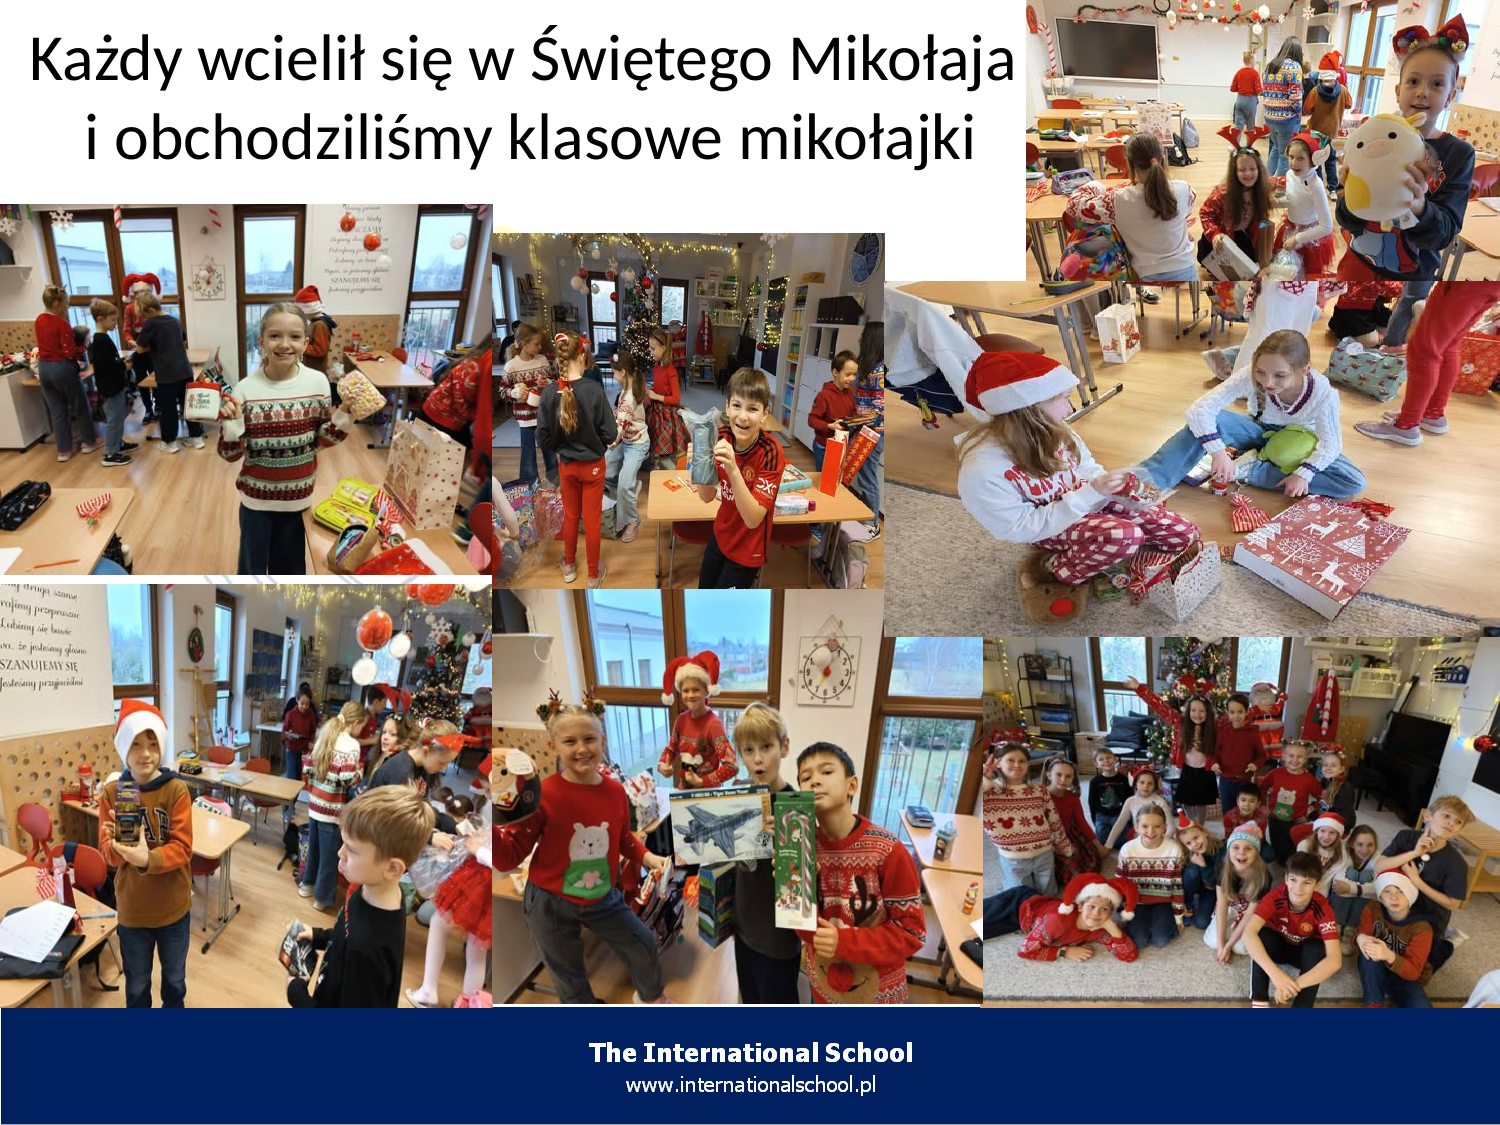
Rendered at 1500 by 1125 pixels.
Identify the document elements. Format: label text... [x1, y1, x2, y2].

picture [0, 0, 1500, 1125]
title Każdy wcielił się w Świętego Mikołaja i obchodziliśmy klasowe mikołajki [0, 0, 1024, 188]
